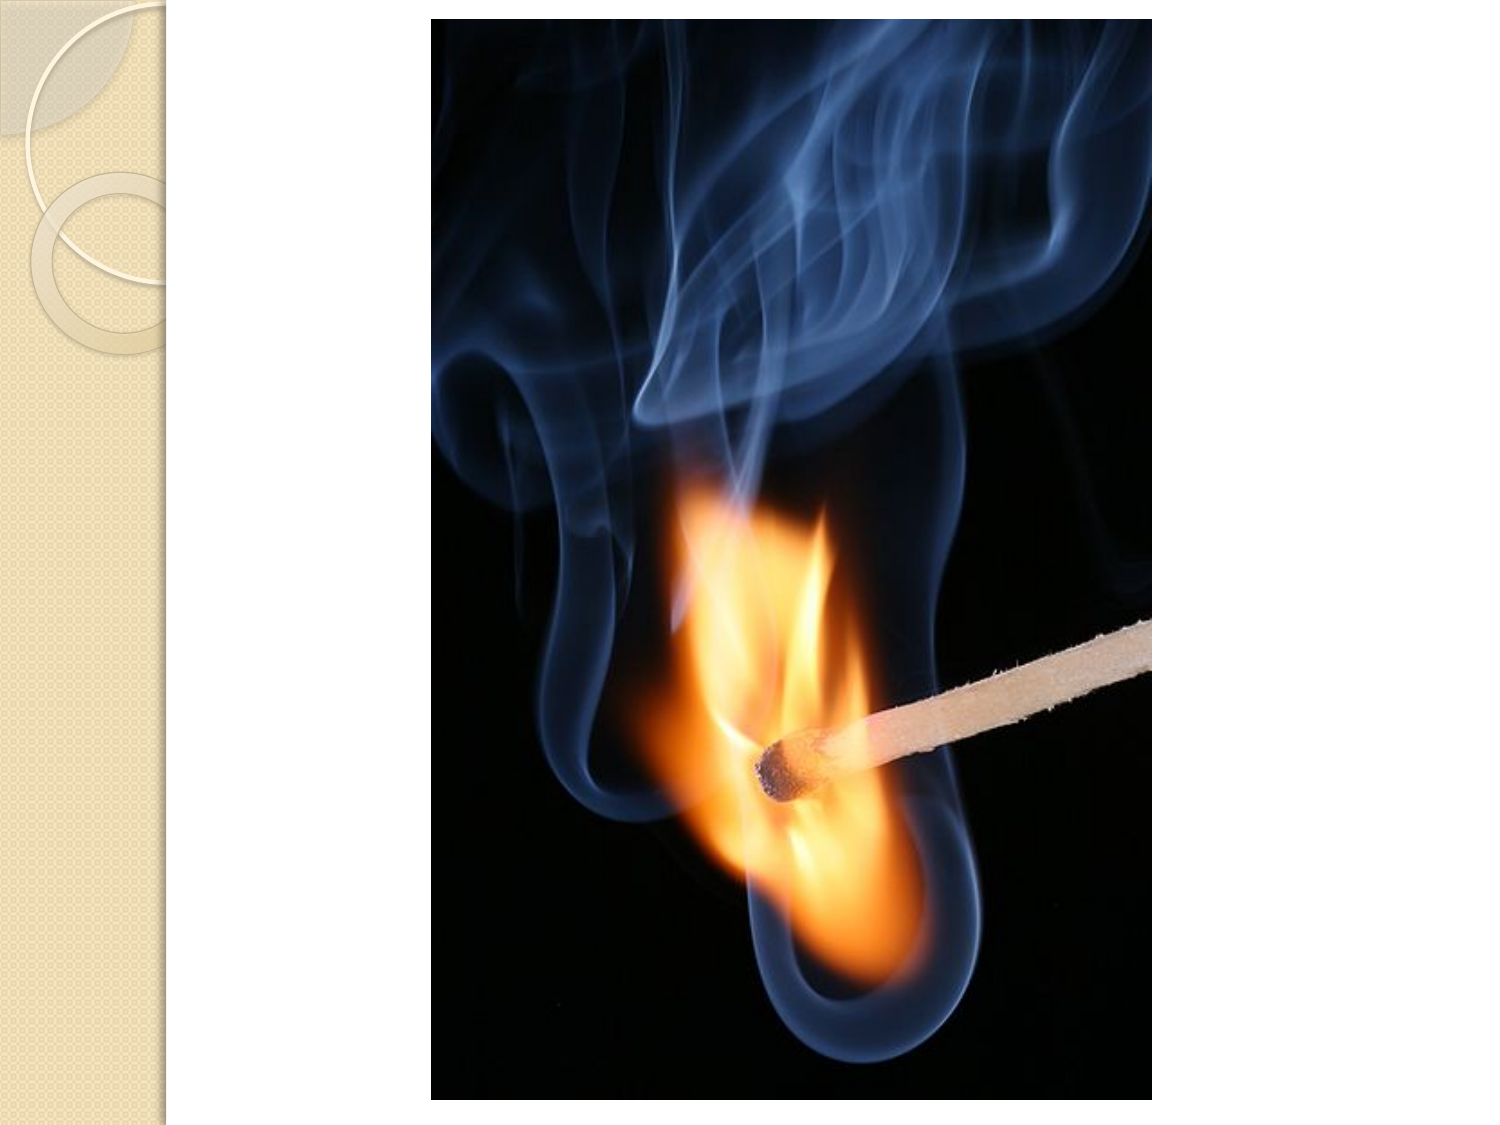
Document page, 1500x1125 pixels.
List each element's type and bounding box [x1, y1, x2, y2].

list [430, 18, 1152, 1101]
